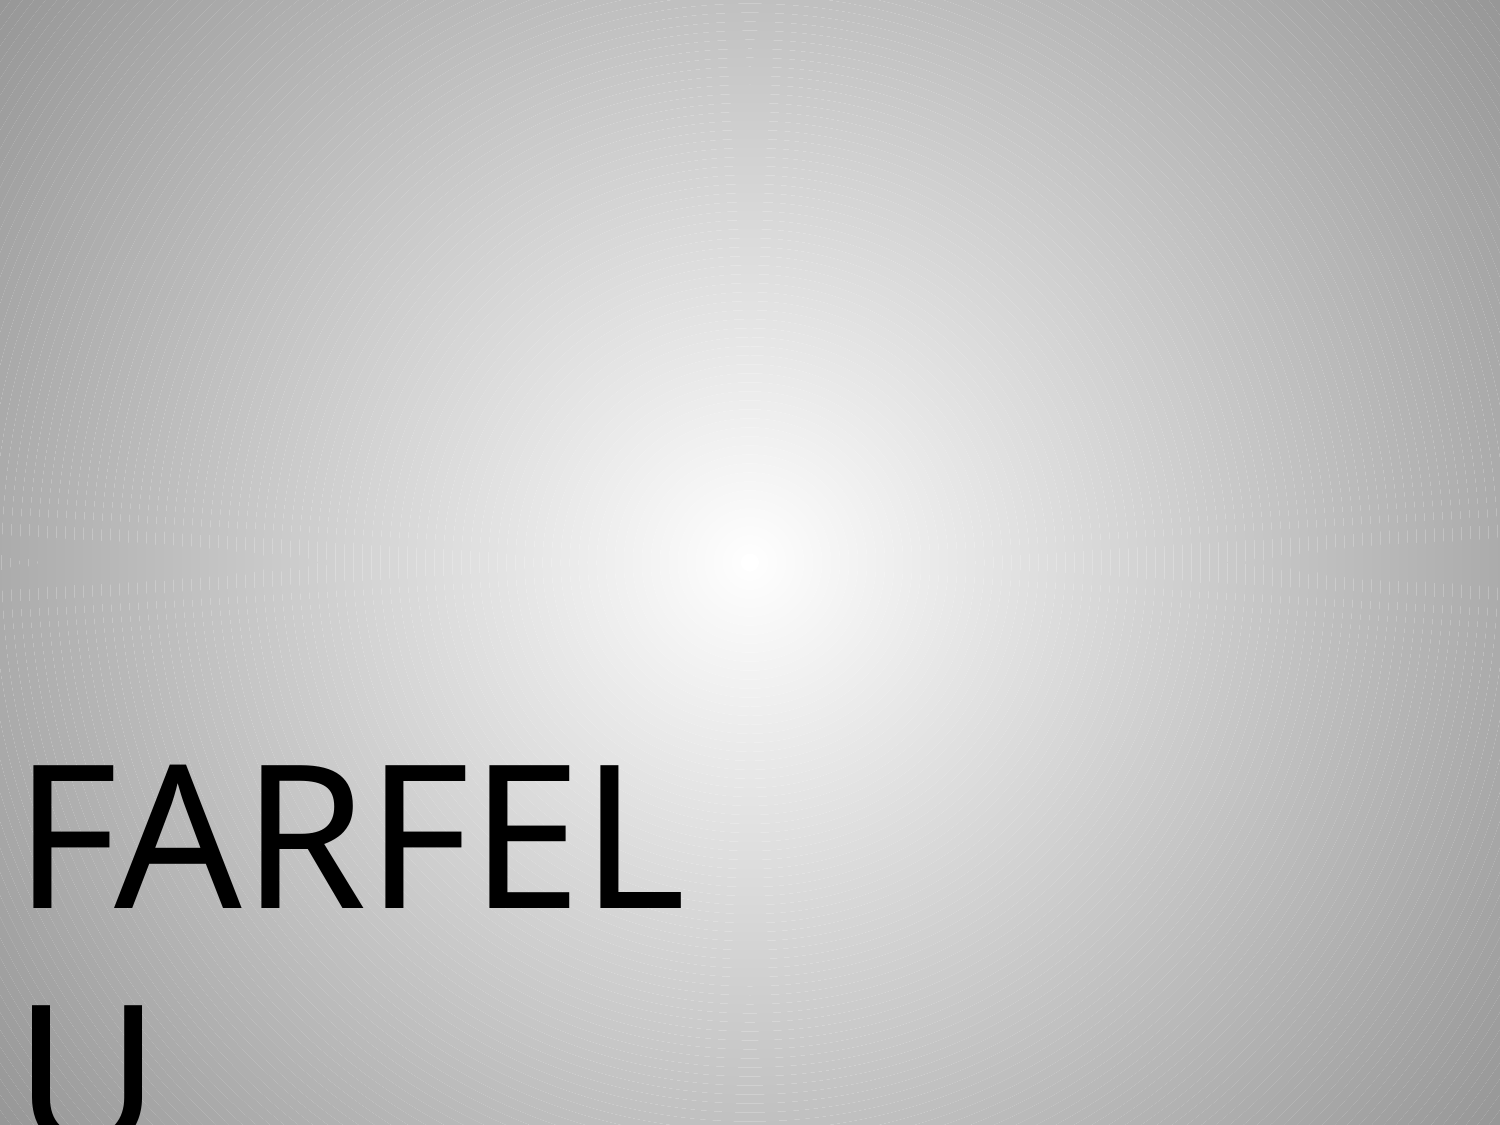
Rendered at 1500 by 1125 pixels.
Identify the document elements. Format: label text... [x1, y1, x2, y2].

text_box FARFELU [0, 700, 799, 1125]
